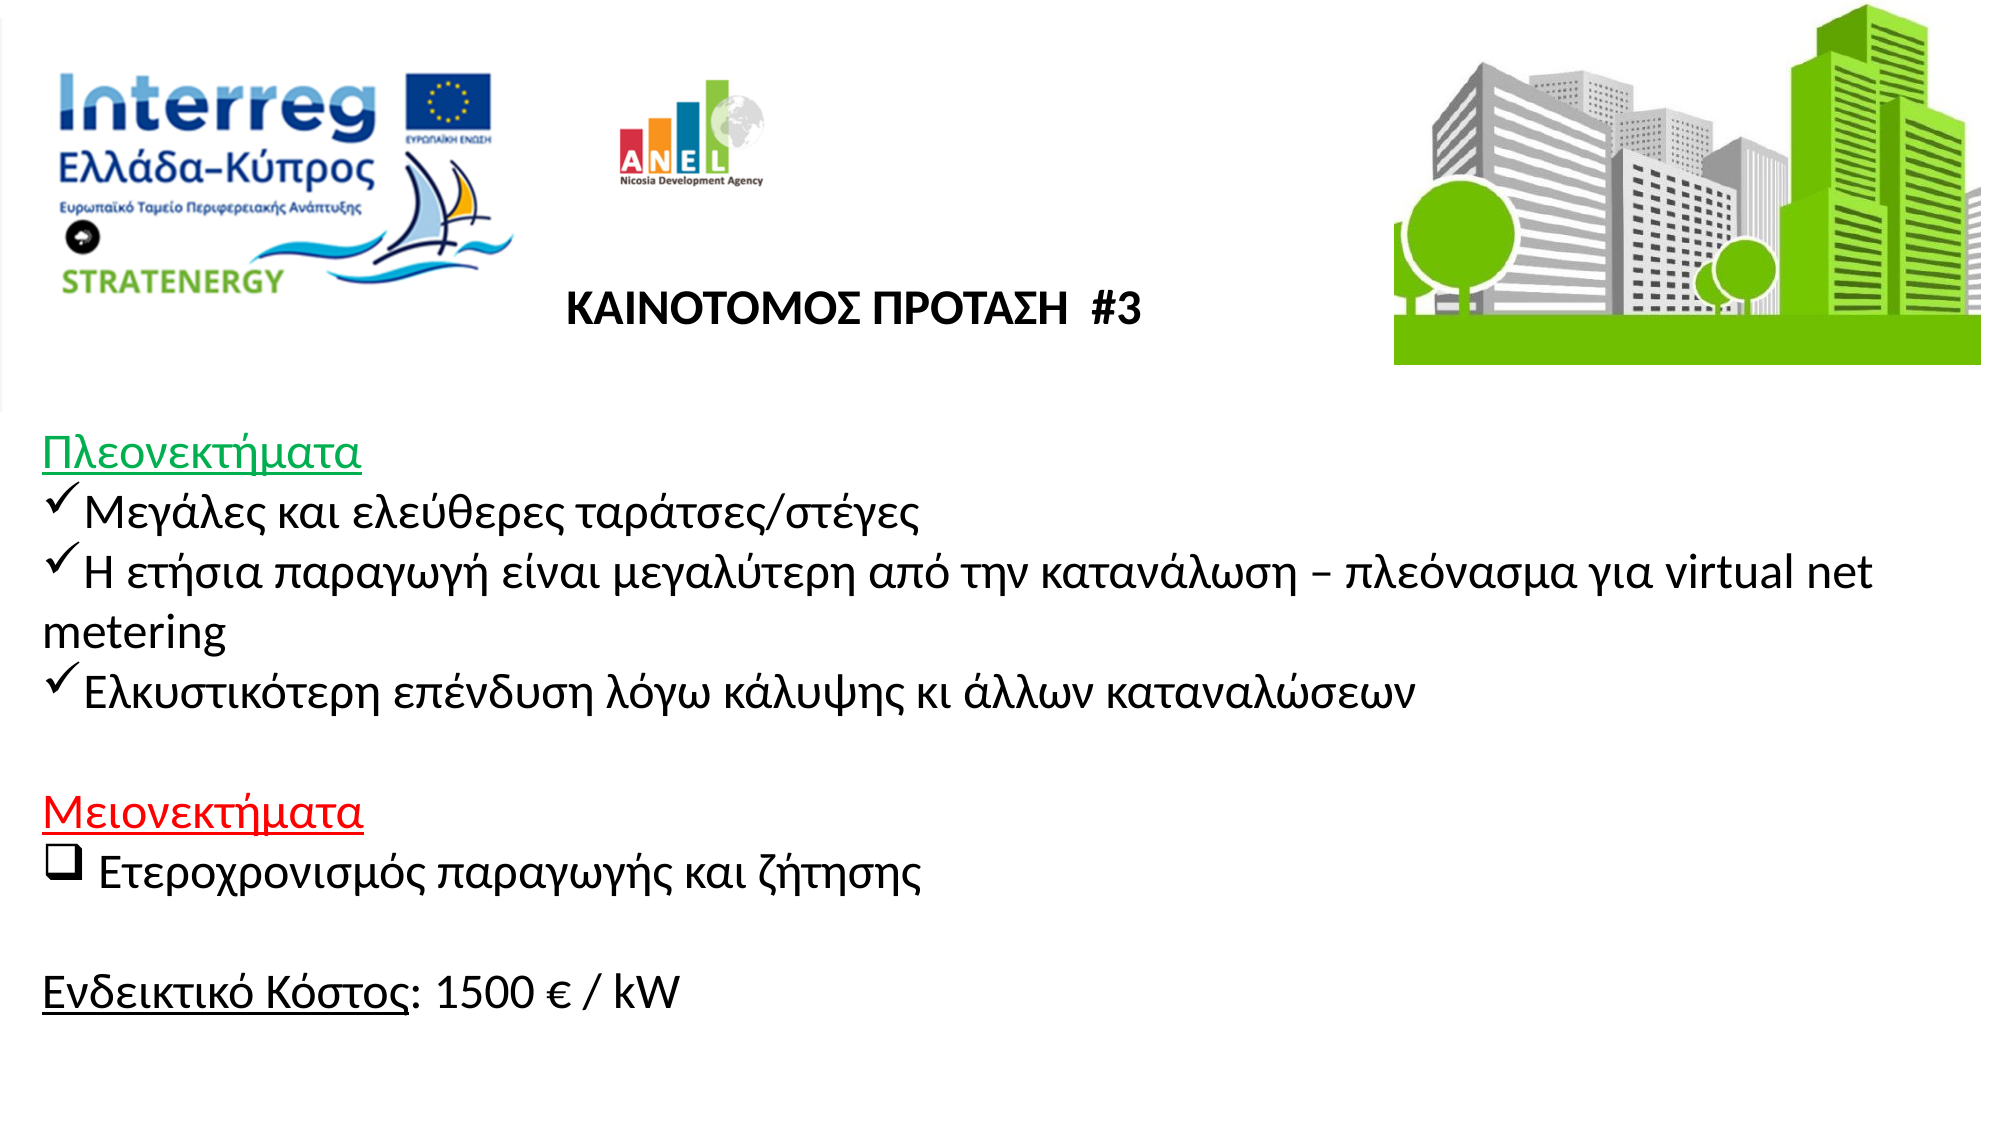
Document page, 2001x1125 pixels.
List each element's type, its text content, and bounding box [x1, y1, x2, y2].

text_box ΚΑΙΝΟΤΟΜΟΣ ΠΡΟΤΑΣΗ #3 [558, 267, 1257, 343]
picture [0, 18, 866, 412]
text_box Πλεονεκτήματα Μεγάλες και ελεύθερες ταράτσες/στέγες Η ετήσια παραγωγή είναι μεγαλύτερη από την κατανάλωση – πλεόνασμα για virtual net metering Ελκυστικότερη επένδυση λόγω κάλυψης κι άλλων καταναλώσεων Μειονεκτήματα Ετεροχρονισμός παραγωγής και ζήτησης Ενδεικτικό Κόστος: 1500 € / kW [34, 411, 1981, 1085]
picture [1394, 0, 1981, 365]
